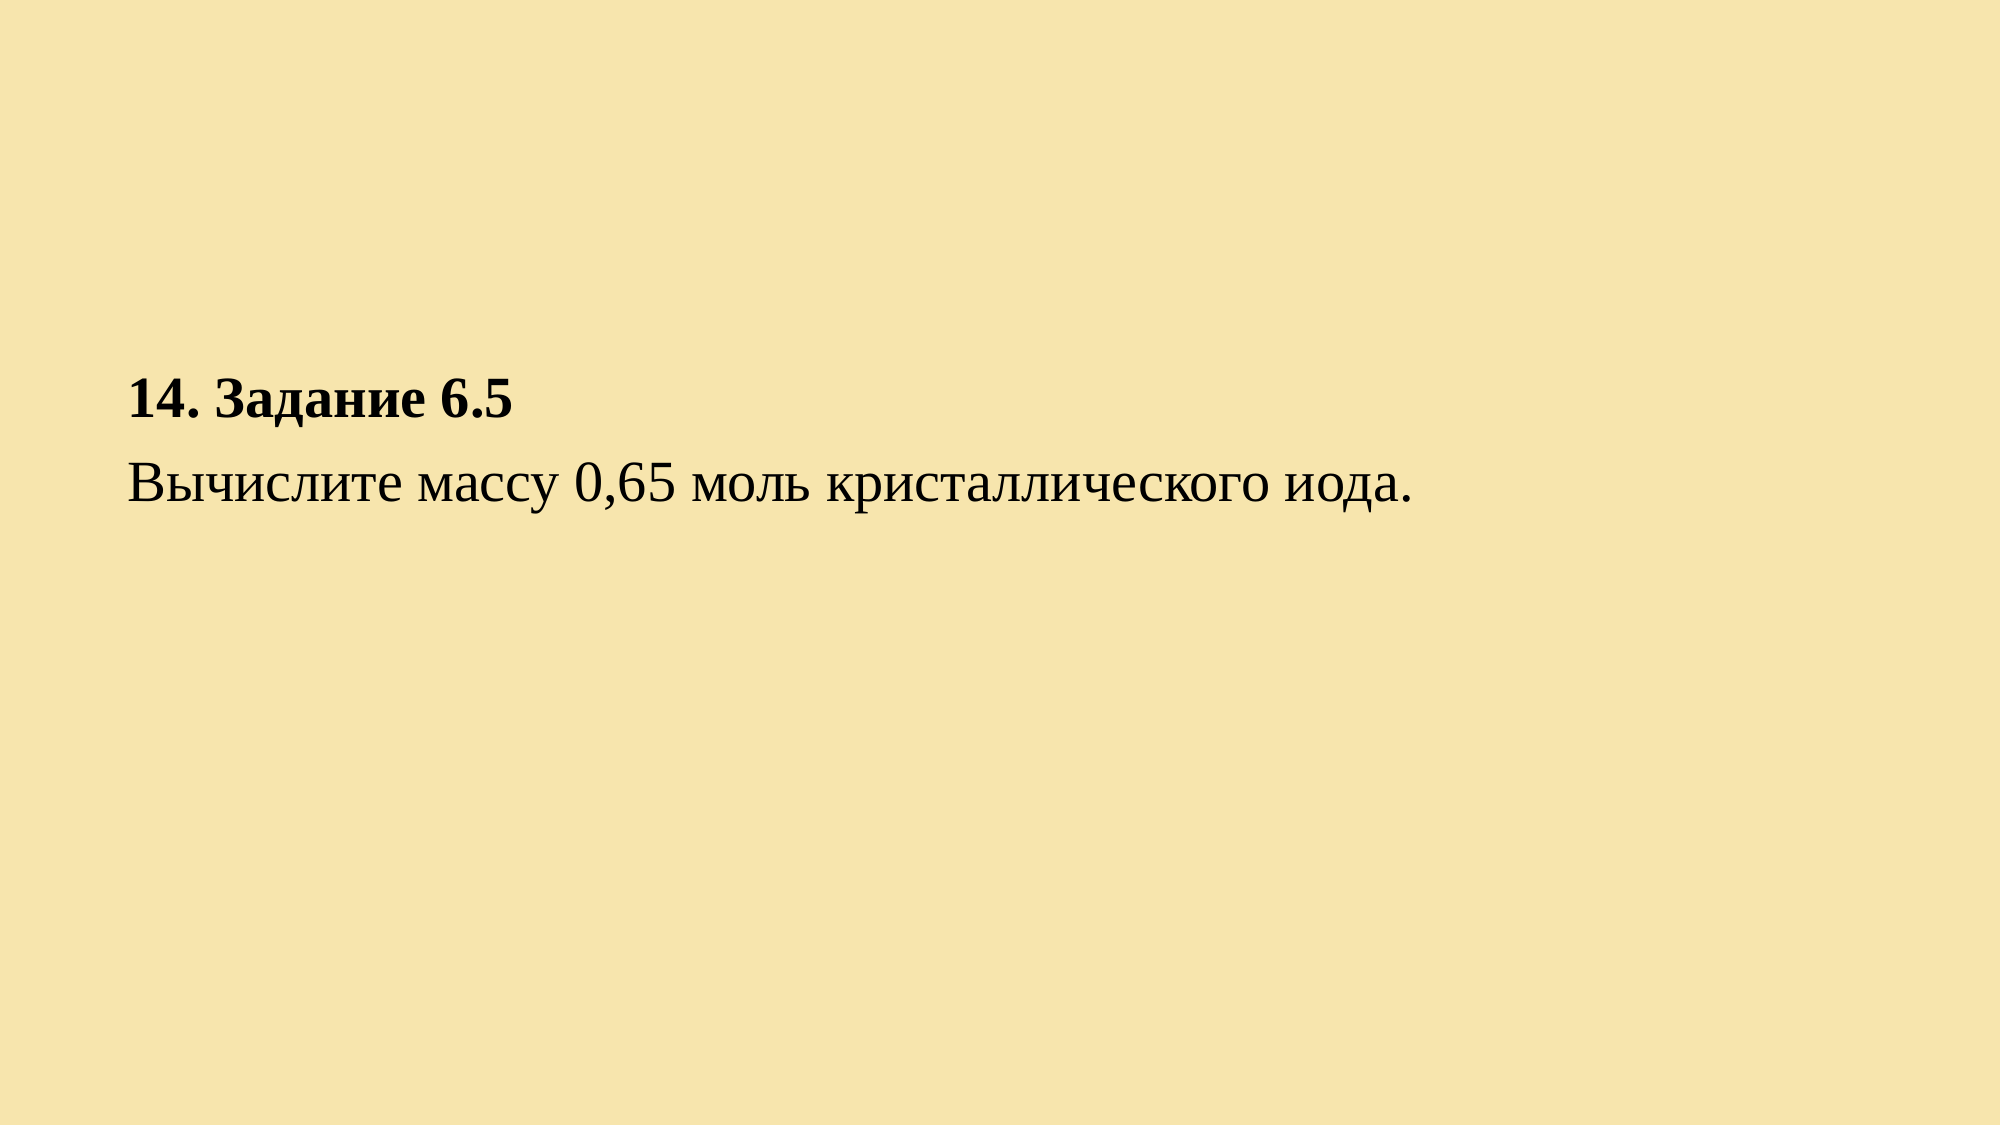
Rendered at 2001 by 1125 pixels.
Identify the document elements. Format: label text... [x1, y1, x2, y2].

list 14. Задание 6.5 Вычислите массу 0,65 моль кристаллического иода. [112, 360, 1888, 1021]
